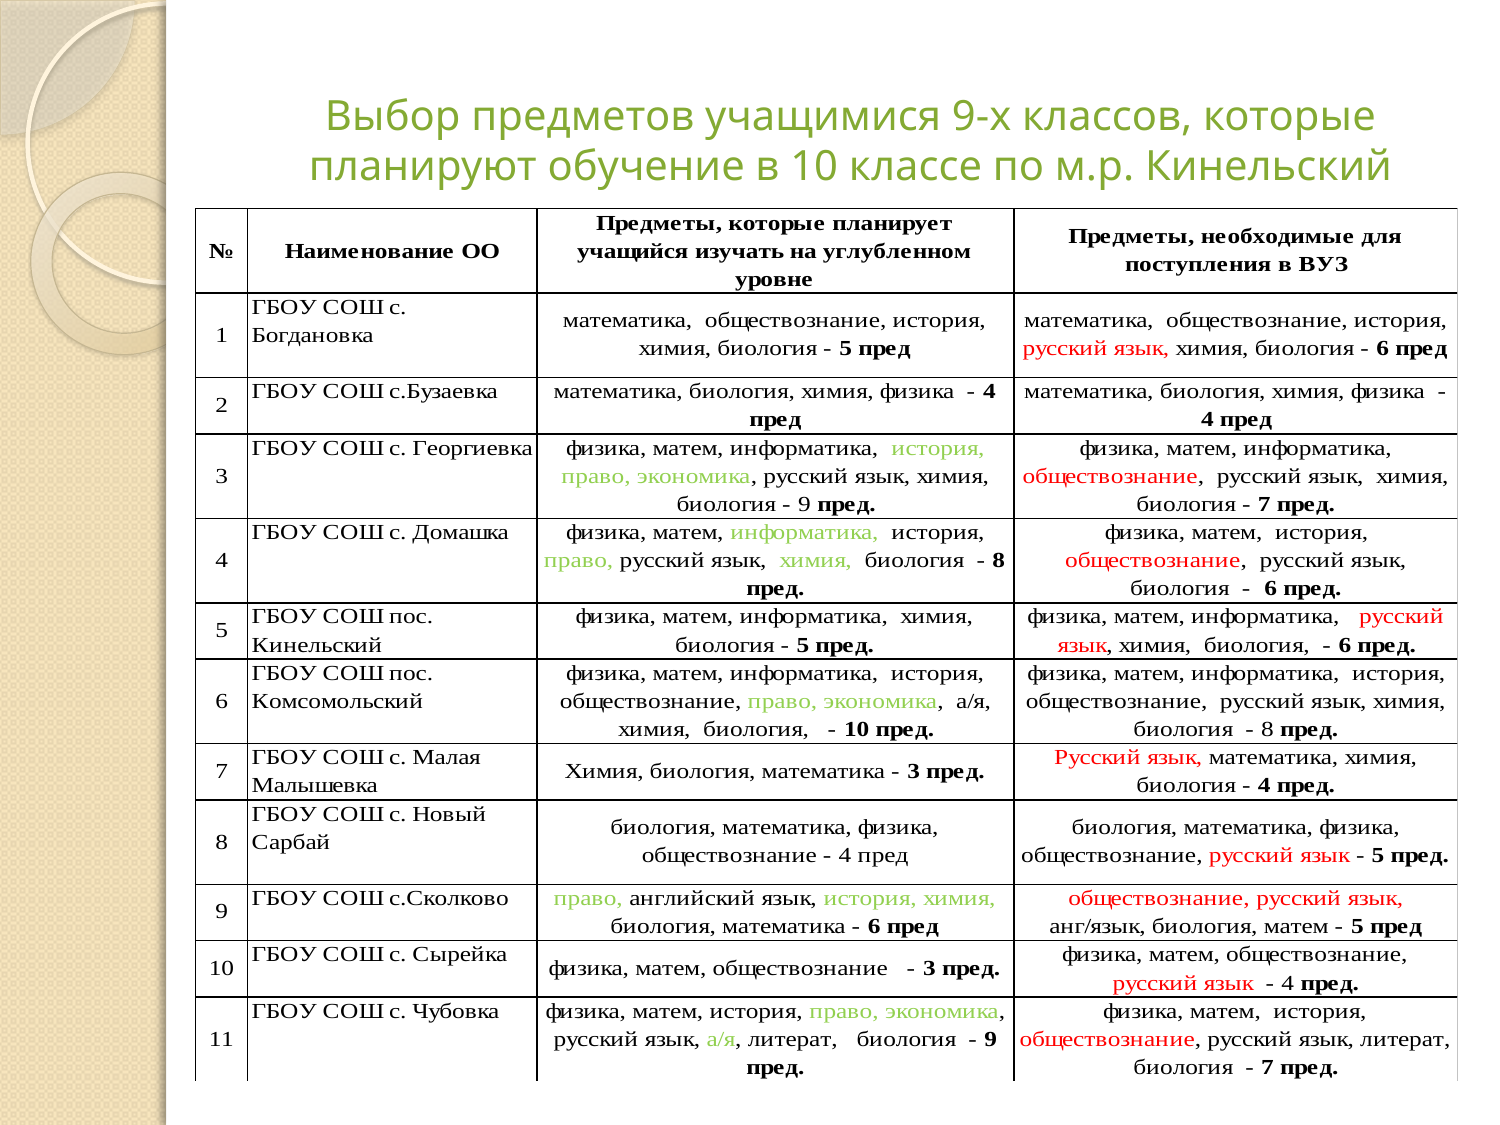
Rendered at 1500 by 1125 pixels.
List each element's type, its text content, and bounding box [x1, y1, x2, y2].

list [194, 207, 1459, 1083]
title Выбор предметов учащимися 9-х классов, которые планируют обучение в 10 классе по м.р. Кинельский [235, 45, 1466, 217]
